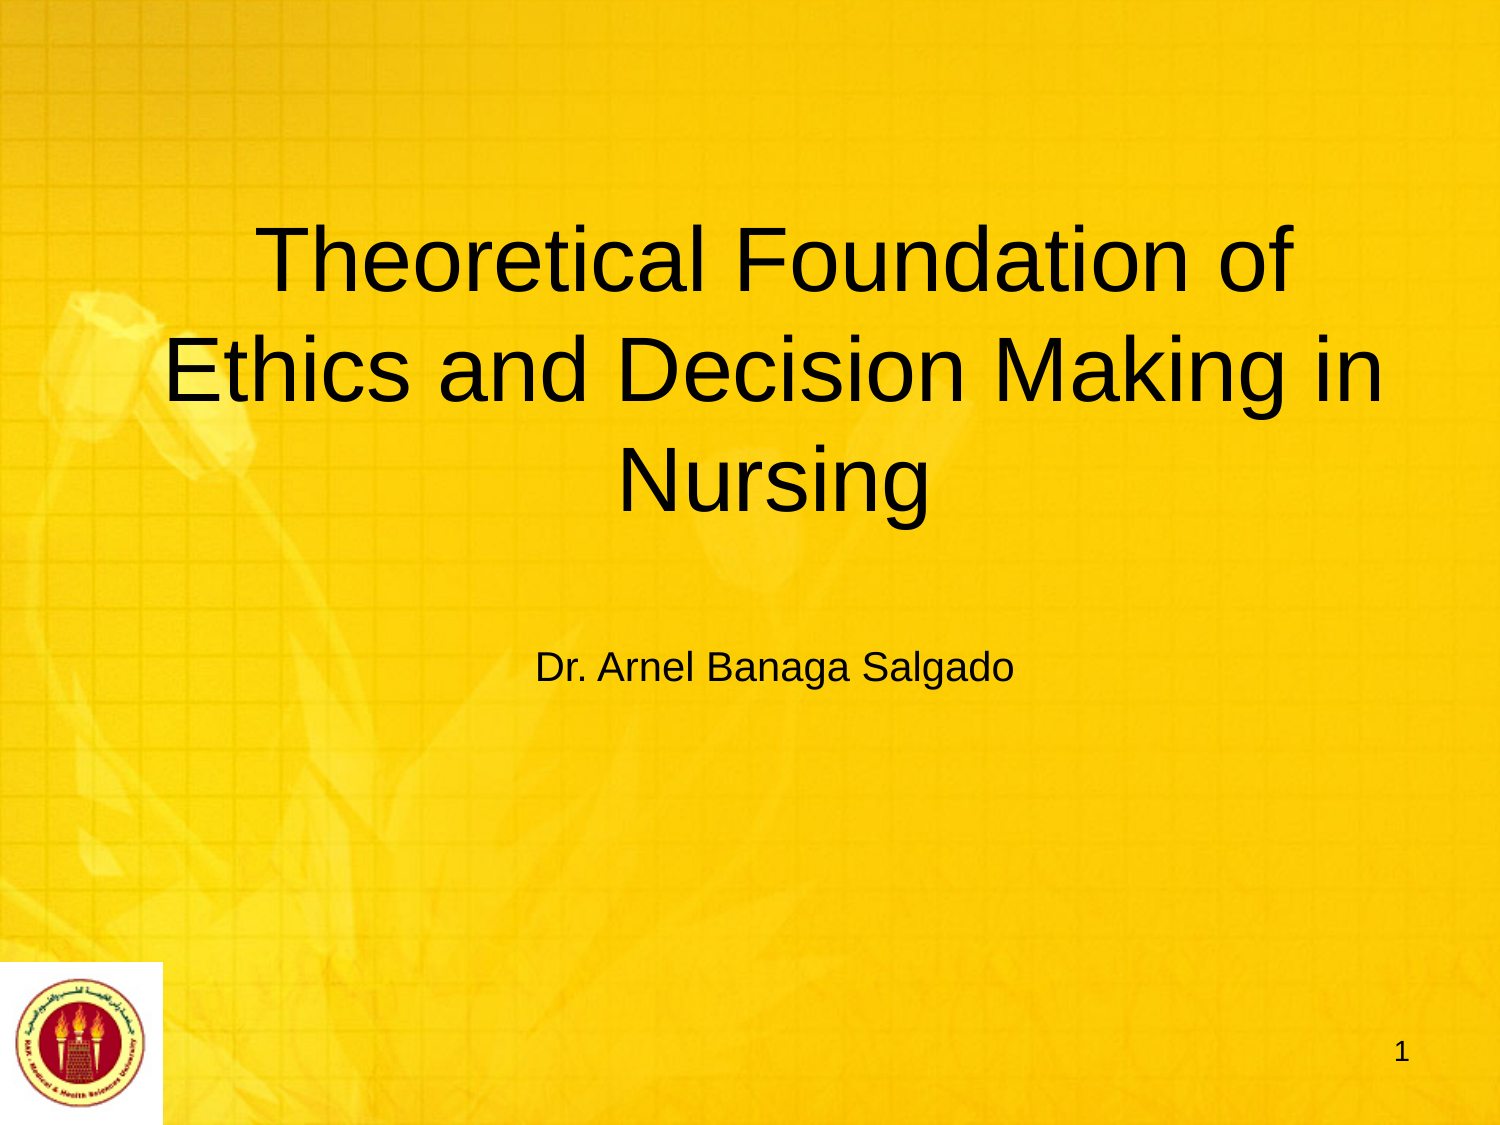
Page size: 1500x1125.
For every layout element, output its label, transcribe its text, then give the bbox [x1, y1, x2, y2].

title Theoretical Foundation of Ethics and Decision Making in Nursing Dr. Arnel Banaga Salgado [137, 600, 1413, 838]
picture [0, 0, 1500, 1125]
slide_number 1 [1074, 1024, 1425, 1103]
